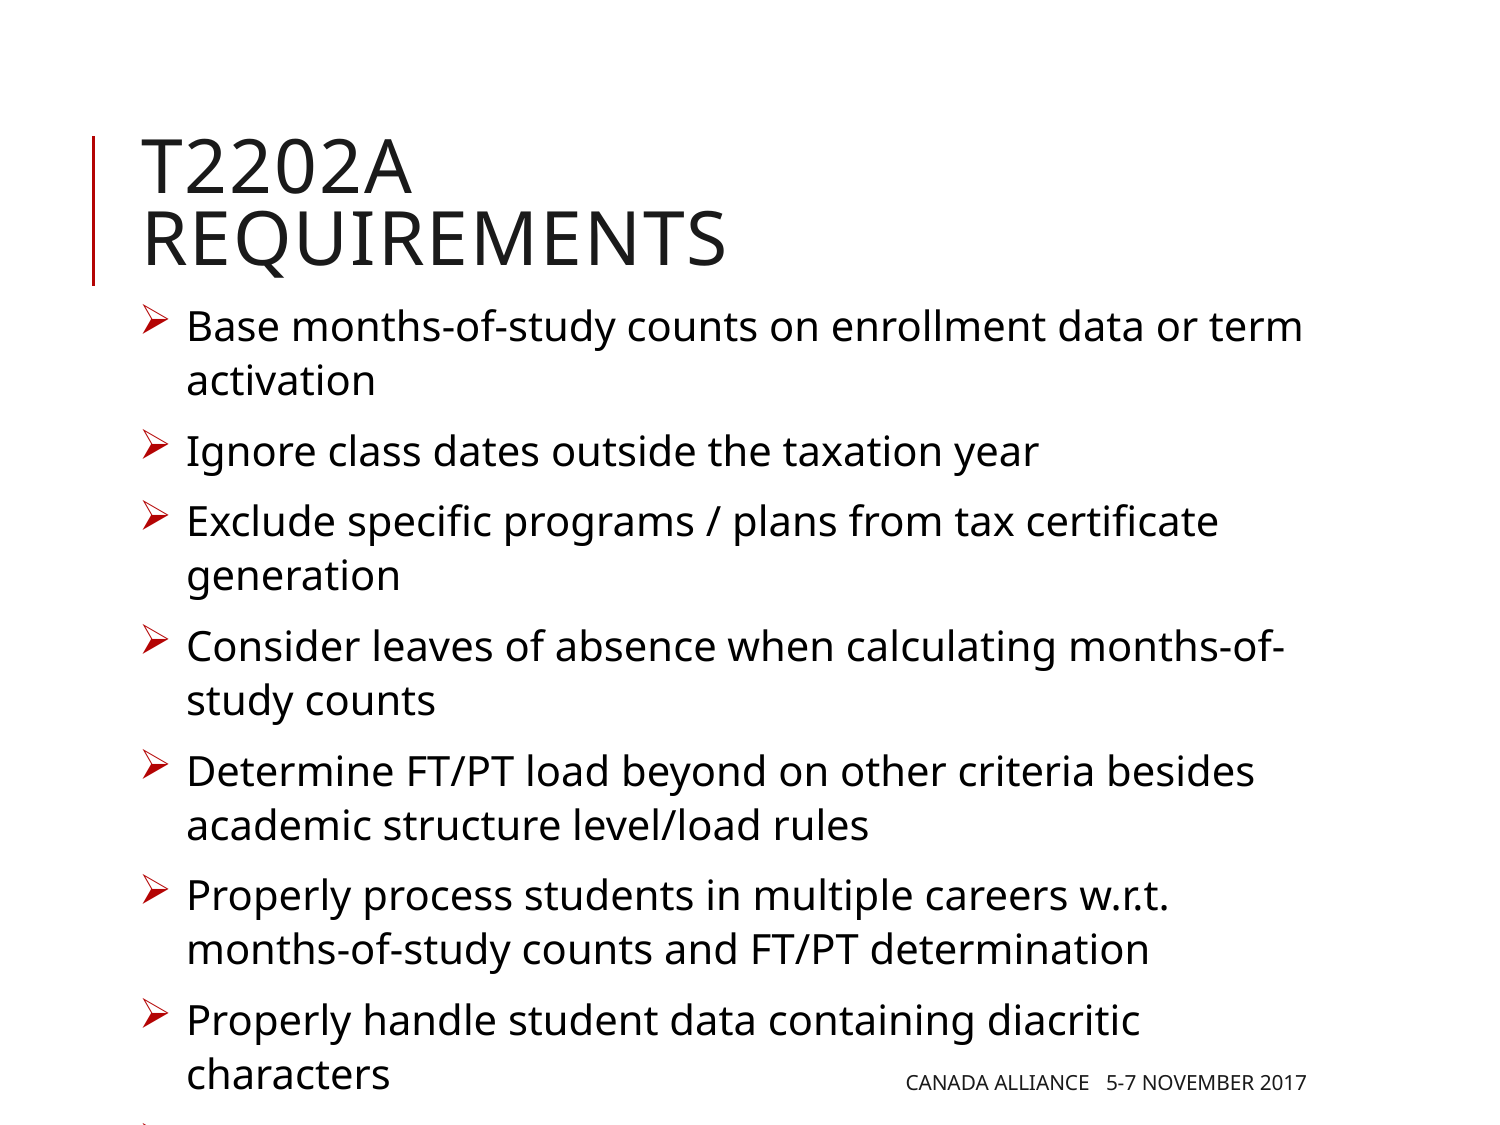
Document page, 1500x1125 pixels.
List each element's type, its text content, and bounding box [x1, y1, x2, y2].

title t2202A REQUIREMENTS [126, 116, 1035, 288]
footer Canada Alliance 5-7 November 2017 [595, 1061, 1322, 1107]
list Base months-of-study counts on enrollment data or term activation Ignore class dates outside the taxation year Exclude specific programs / plans from tax certificate generation Consider leaves of absence when calculating months-of-study counts Determine FT/PT load beyond on other criteria besides academic structure level/load rules Properly process students in multiple careers w.r.t. months-of-study counts and FT/PT determination Properly handle student data containing diacritic characters Easily apply updates to the certificate template when CRA issues changes [124, 288, 1354, 1035]
